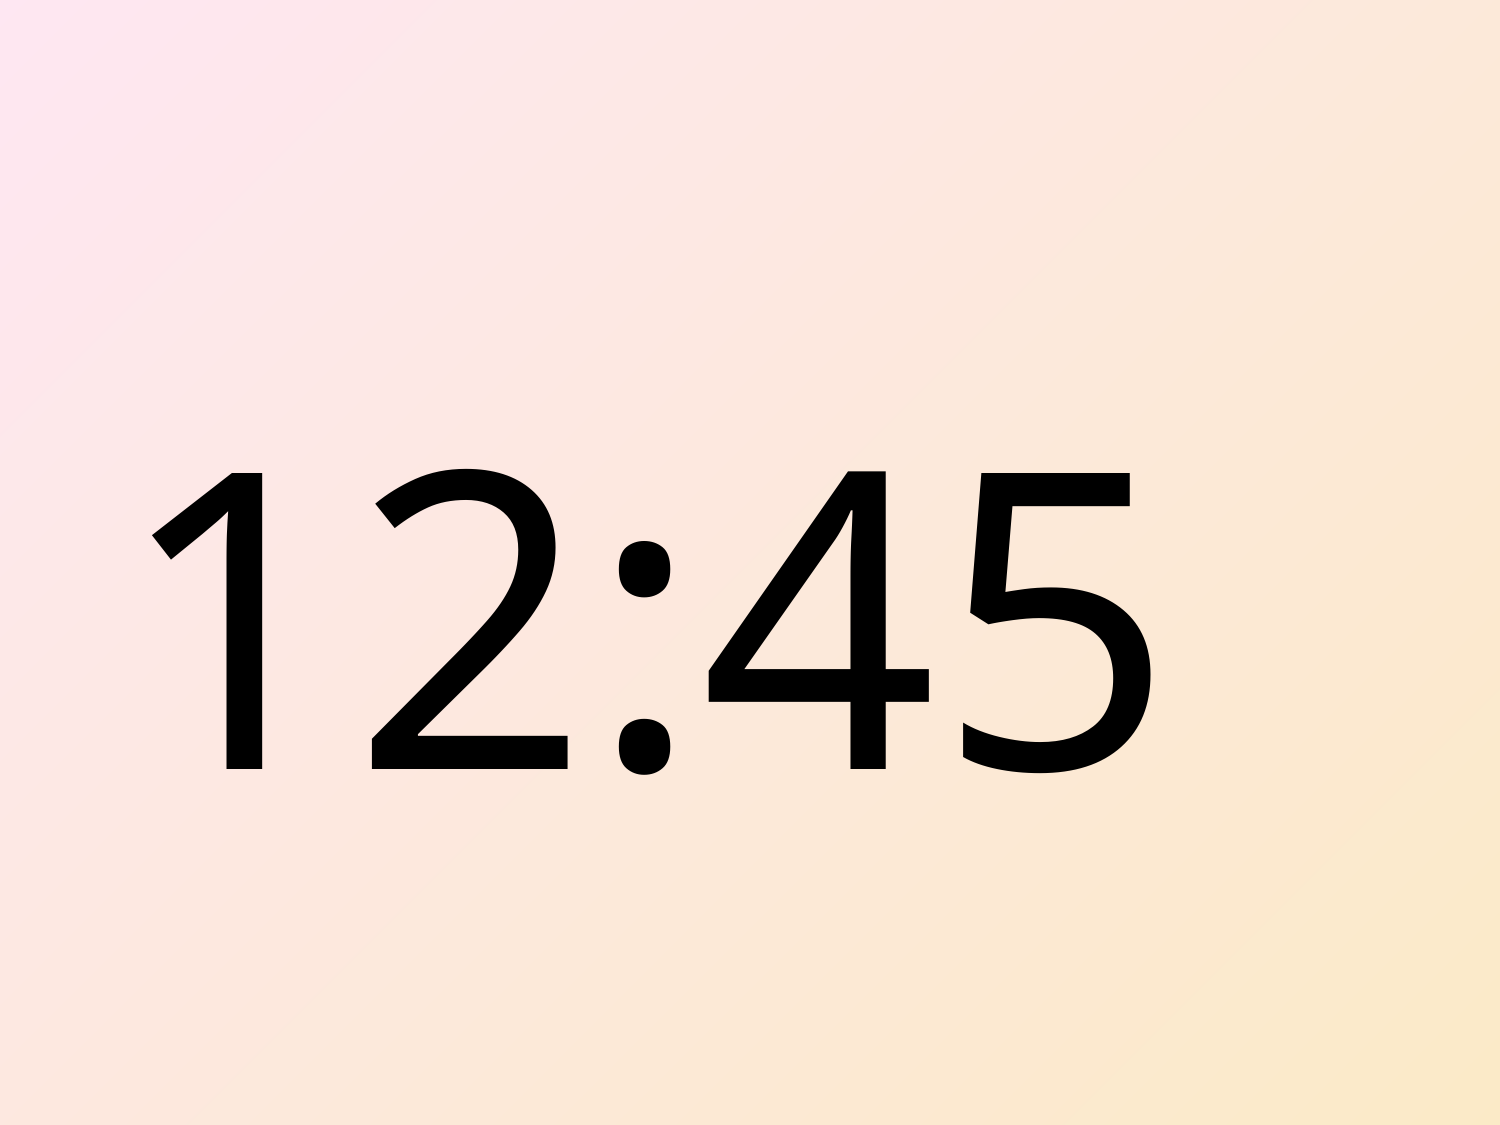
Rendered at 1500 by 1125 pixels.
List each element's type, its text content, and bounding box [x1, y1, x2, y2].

list 12:45 [100, 267, 1451, 1010]
